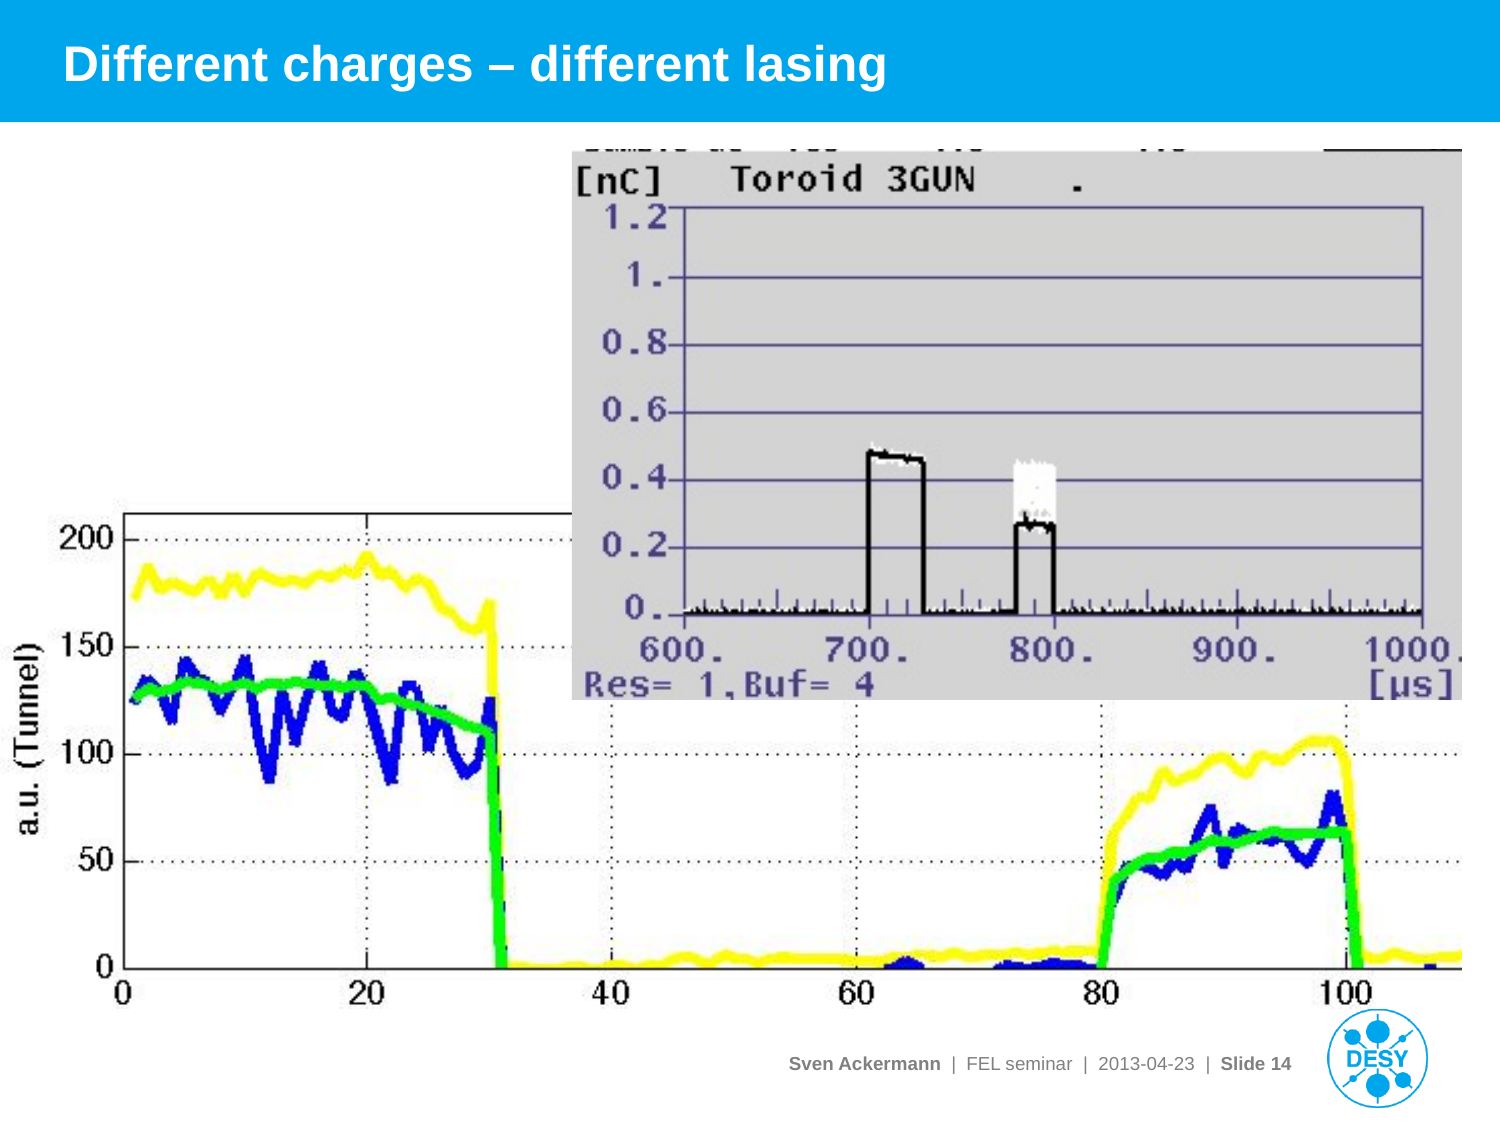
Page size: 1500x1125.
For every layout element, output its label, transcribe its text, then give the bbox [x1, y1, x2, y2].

picture [1330, 1011, 1426, 1106]
title Different charges – different lasing [47, 16, 1446, 107]
picture [1327, 1068, 1365, 1108]
picture [1391, 1071, 1428, 1108]
picture [0, 149, 1463, 1049]
